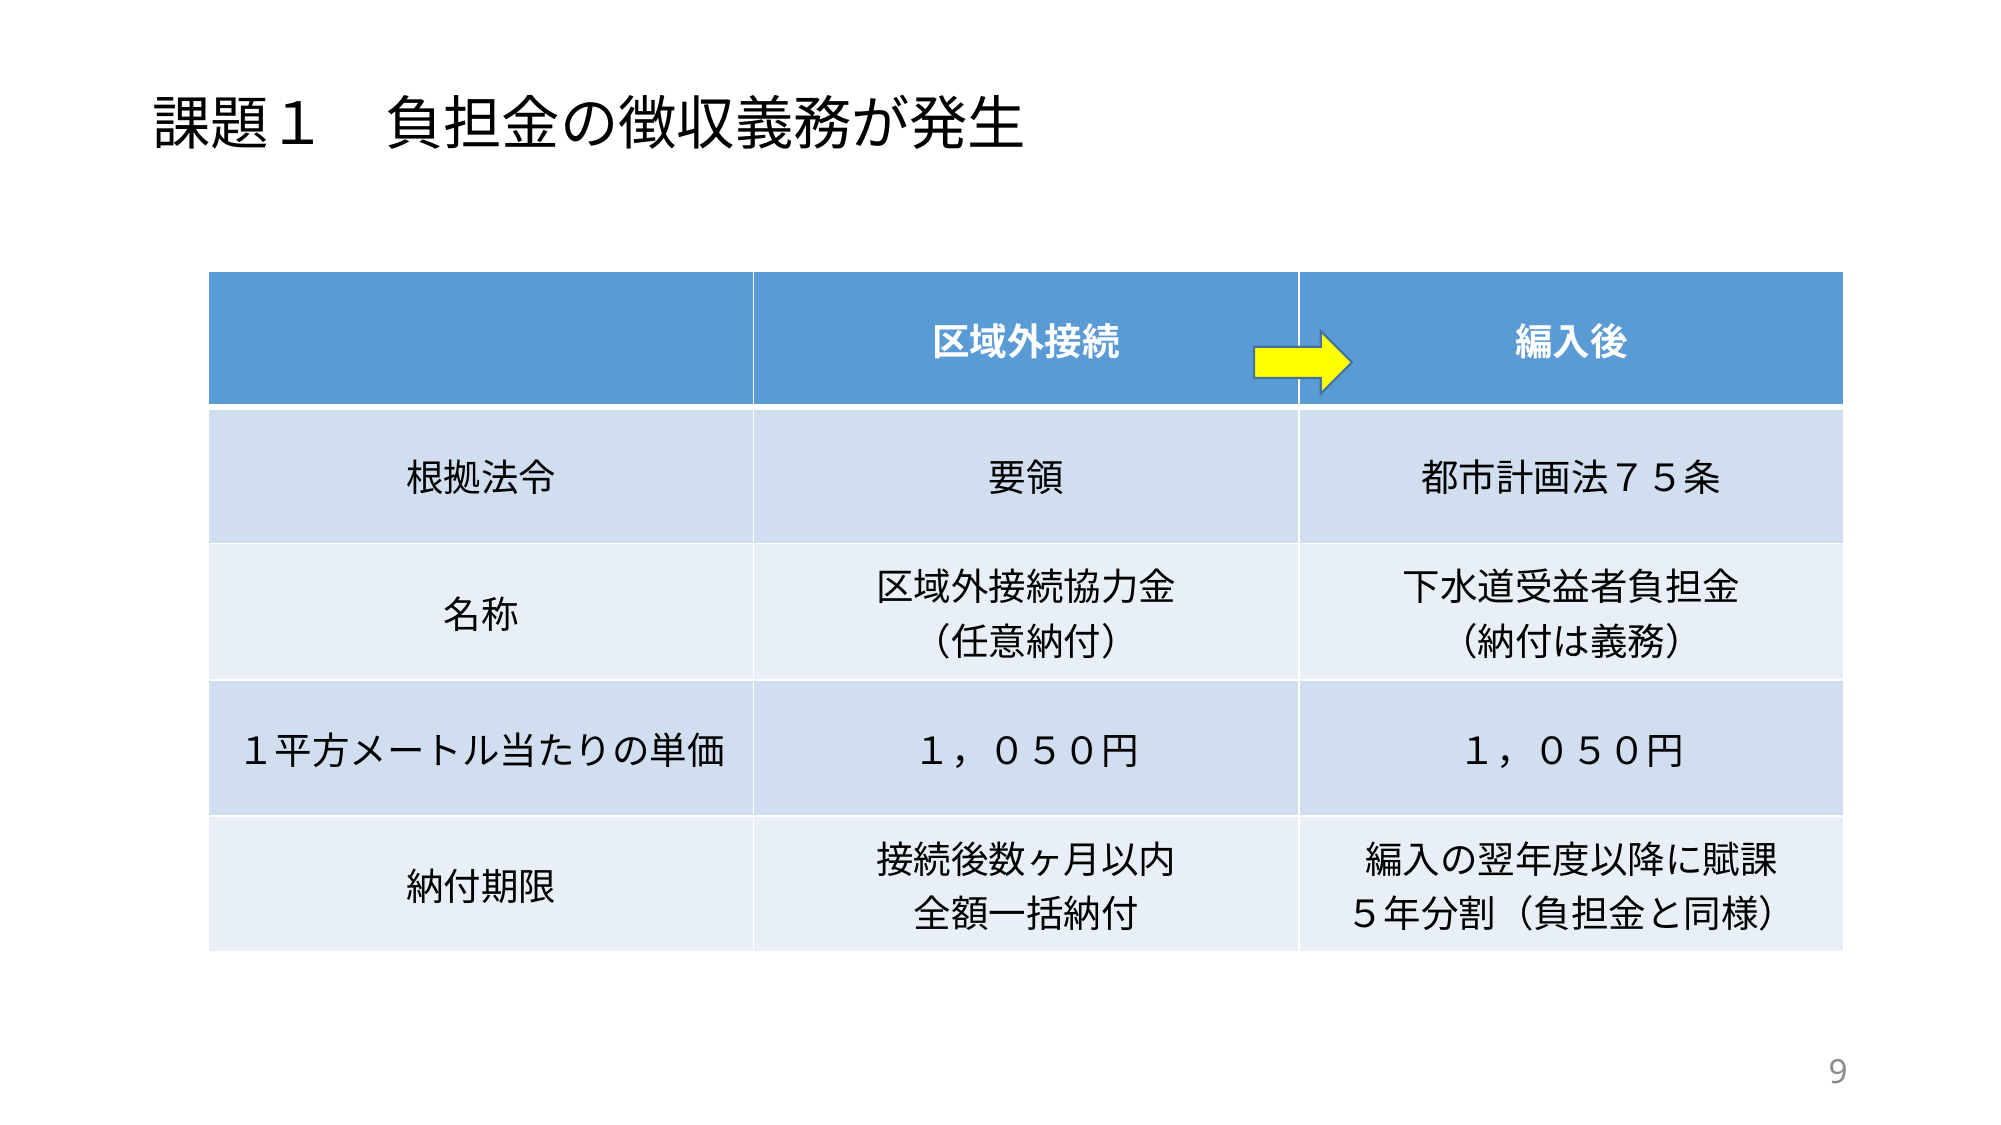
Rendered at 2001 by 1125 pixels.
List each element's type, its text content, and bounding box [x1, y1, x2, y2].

table_cell 根拠法令 [209, 410, 753, 543]
table_cell 都市計画法７５条 [1300, 410, 1843, 543]
table_cell １平方メートル当たりの単価 [209, 681, 753, 815]
table_header 区域外接続 [754, 272, 1298, 404]
table_cell 接続後数ヶ月以内 全額一括納付 [754, 817, 1298, 951]
table_cell １，０５０円 [1300, 681, 1843, 815]
table_cell 納付期限 [209, 817, 753, 951]
table_cell 要領 [754, 410, 1298, 543]
table_header 編入後 [1300, 272, 1843, 404]
list 課題１ 負担金の徴収義務が発生 [137, 86, 1863, 219]
table_cell 名称 [209, 544, 753, 679]
table_cell １，０５０円 [754, 681, 1298, 815]
table_cell 編入の翌年度以降に賦課 ５年分割（負担金と同様） [1300, 817, 1843, 951]
slide_number 8 [1412, 1042, 1863, 1103]
text_box [1253, 328, 1354, 397]
table_header [209, 272, 753, 404]
table_cell 区域外接続協力金 （任意納付） [754, 544, 1298, 679]
table_cell 下水道受益者負担金 （納付は義務） [1300, 544, 1843, 679]
